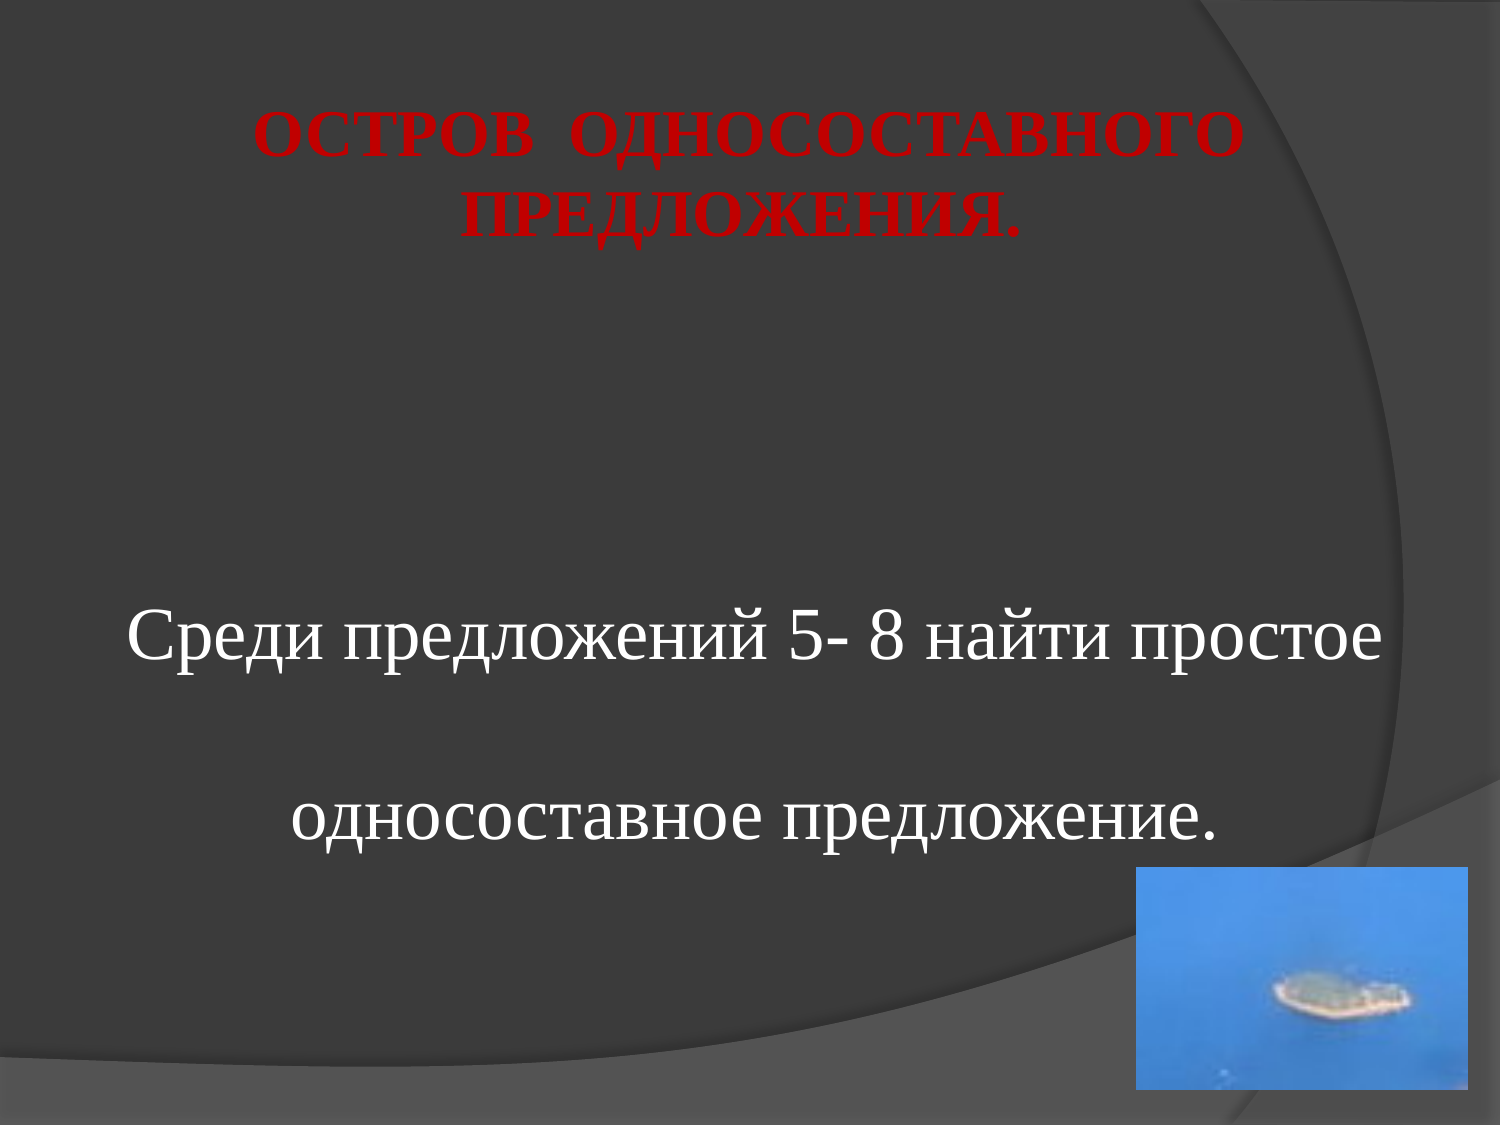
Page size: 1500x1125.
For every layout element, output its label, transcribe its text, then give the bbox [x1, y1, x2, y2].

text_box Среди предложений 5- 8 найти простое односоставное предложение. [93, 486, 1418, 862]
text_box ОСТРОВ ОДНОСОСТАВНОГО ПРЕДЛОЖЕНИЯ. [70, 81, 1430, 257]
picture [1136, 866, 1468, 1090]
